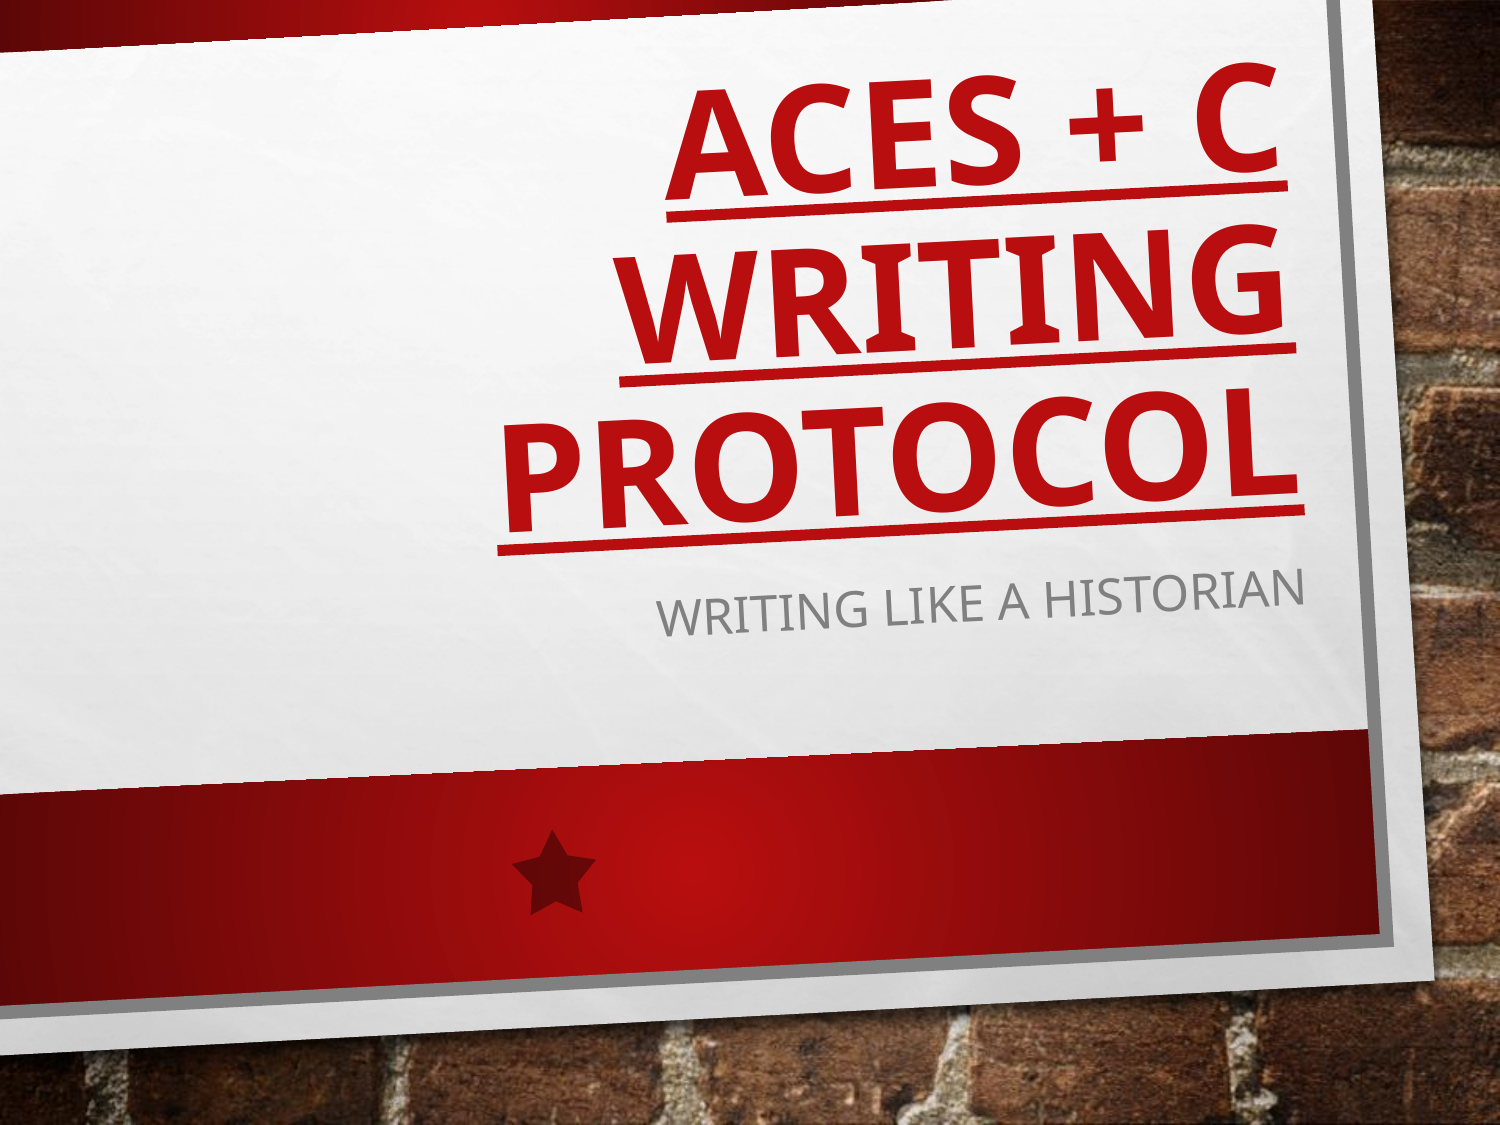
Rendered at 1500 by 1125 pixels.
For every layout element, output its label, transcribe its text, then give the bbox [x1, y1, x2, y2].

subtitle Writing like a historian [89, 533, 1325, 688]
title ACES + C Writing Protocol [63, 77, 1321, 596]
picture [0, 0, 1500, 1125]
